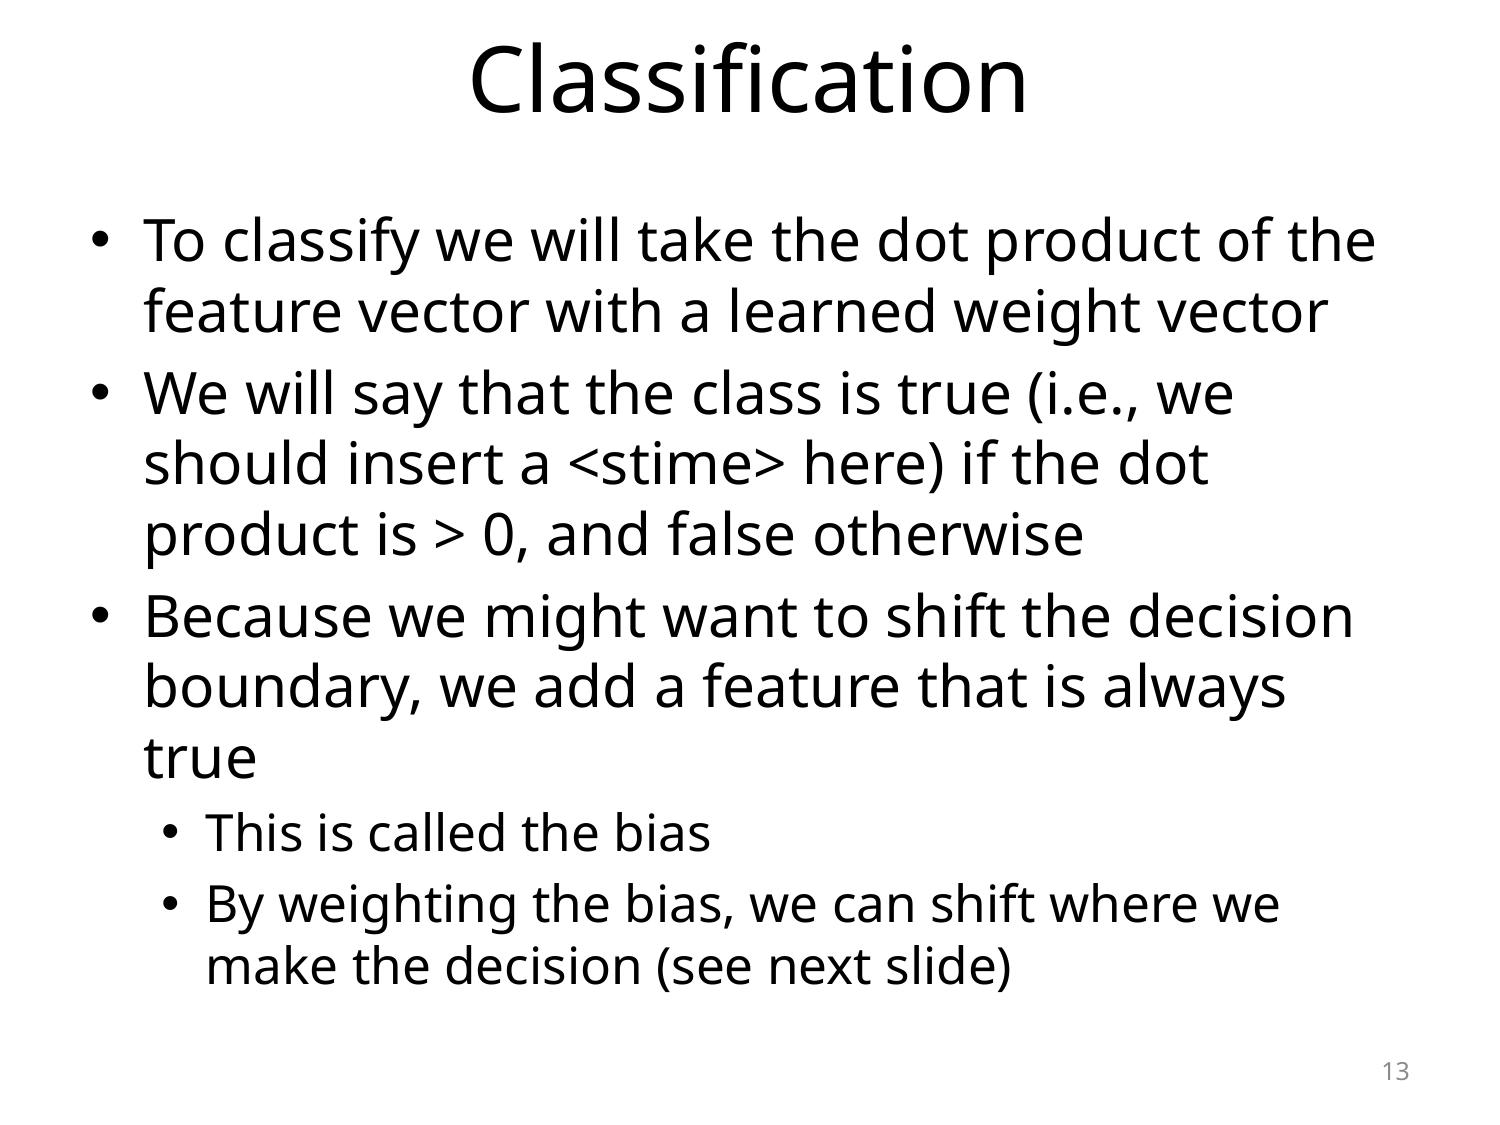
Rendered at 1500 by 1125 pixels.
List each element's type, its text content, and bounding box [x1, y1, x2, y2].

title Classification [75, 0, 1425, 152]
list To classify we will take the dot product of the feature vector with a learned weight vector We will say that the class is true (i.e., we should insert a <stime> here) if the dot product is > 0, and false otherwise Because we might want to shift the decision boundary, we add a feature that is always true This is called the bias By weighting the bias, we can shift where we make the decision (see next slide) [75, 195, 1425, 1011]
slide_number 13 [1074, 1042, 1425, 1103]
